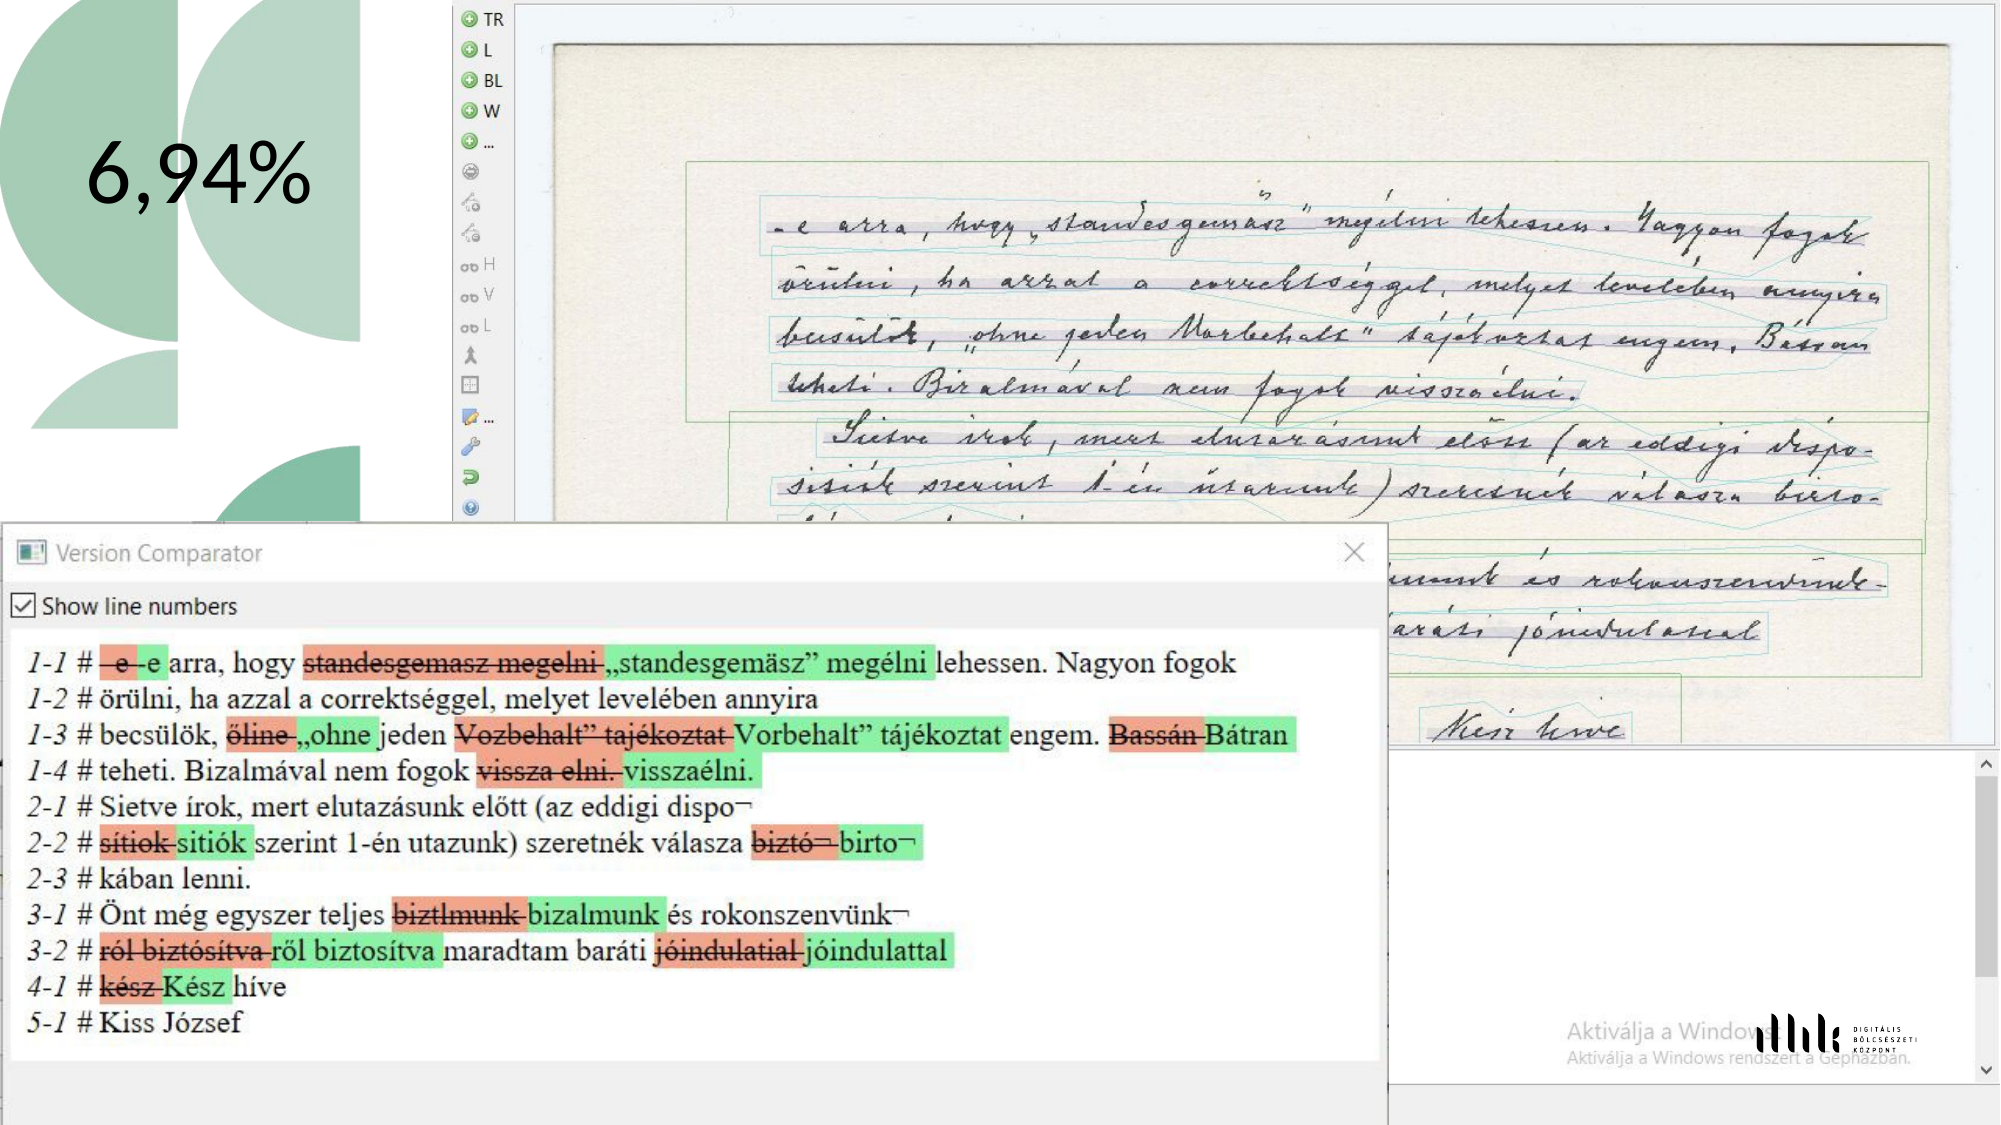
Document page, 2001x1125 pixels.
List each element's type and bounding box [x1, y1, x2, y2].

text_box [0, 0, 2000, 1125]
